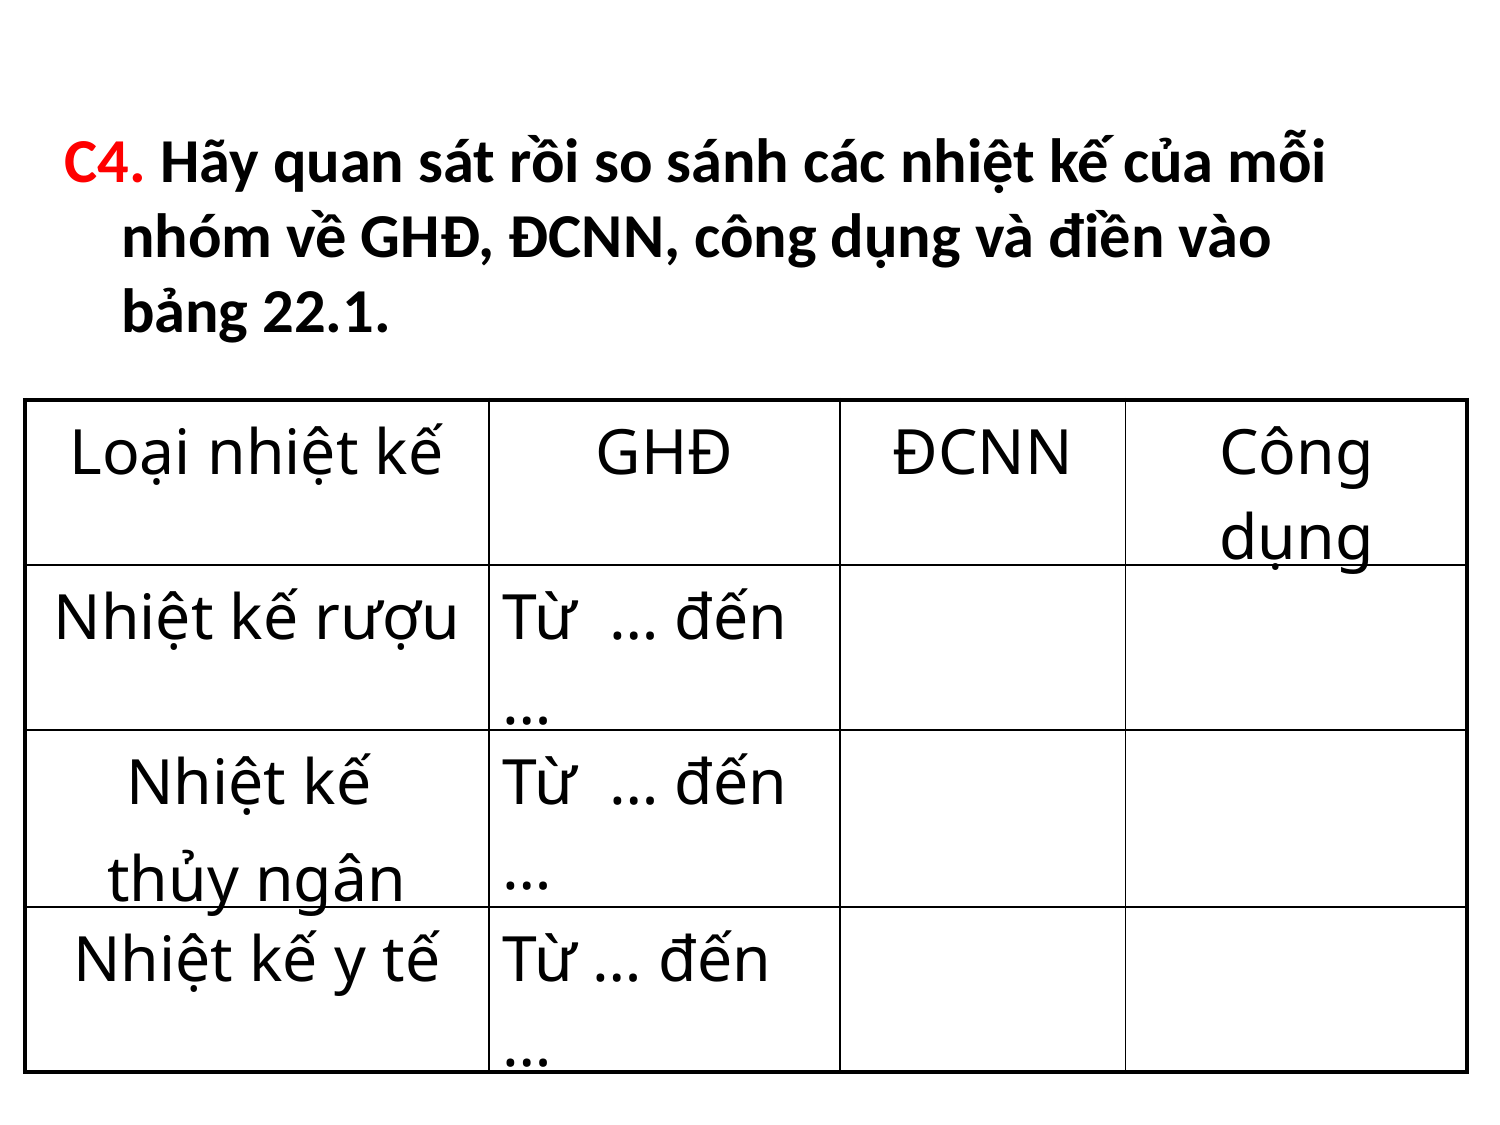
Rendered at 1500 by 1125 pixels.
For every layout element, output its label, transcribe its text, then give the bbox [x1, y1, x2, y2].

table_header Công dụng [1126, 402, 1465, 564]
table_cell [1126, 566, 1465, 729]
text_box C4. Hãy quan sát rồi so sánh các nhiệt kế của mỗi nhóm về GHĐ, ĐCNN, công dụng và điền vào bảng 22.1. [50, 112, 1424, 353]
table_cell Nhiệt kế thủy ngân [27, 731, 488, 906]
table_header ĐCNN [841, 402, 1125, 564]
table_cell [1126, 731, 1465, 906]
table_cell Từ … đến … [490, 908, 839, 1070]
table_cell [841, 908, 1125, 1070]
table_cell Nhiệt kế y tế [27, 908, 488, 1070]
table_header GHĐ [490, 402, 839, 564]
table_cell Từ … đến … [490, 566, 839, 729]
table_cell [1126, 908, 1465, 1070]
table_cell Từ … đến … [490, 731, 839, 906]
table_cell [841, 731, 1125, 906]
table_header Loại nhiệt kế [27, 402, 488, 564]
table_cell [841, 566, 1125, 729]
table_cell Nhiệt kế rượu [27, 566, 488, 729]
